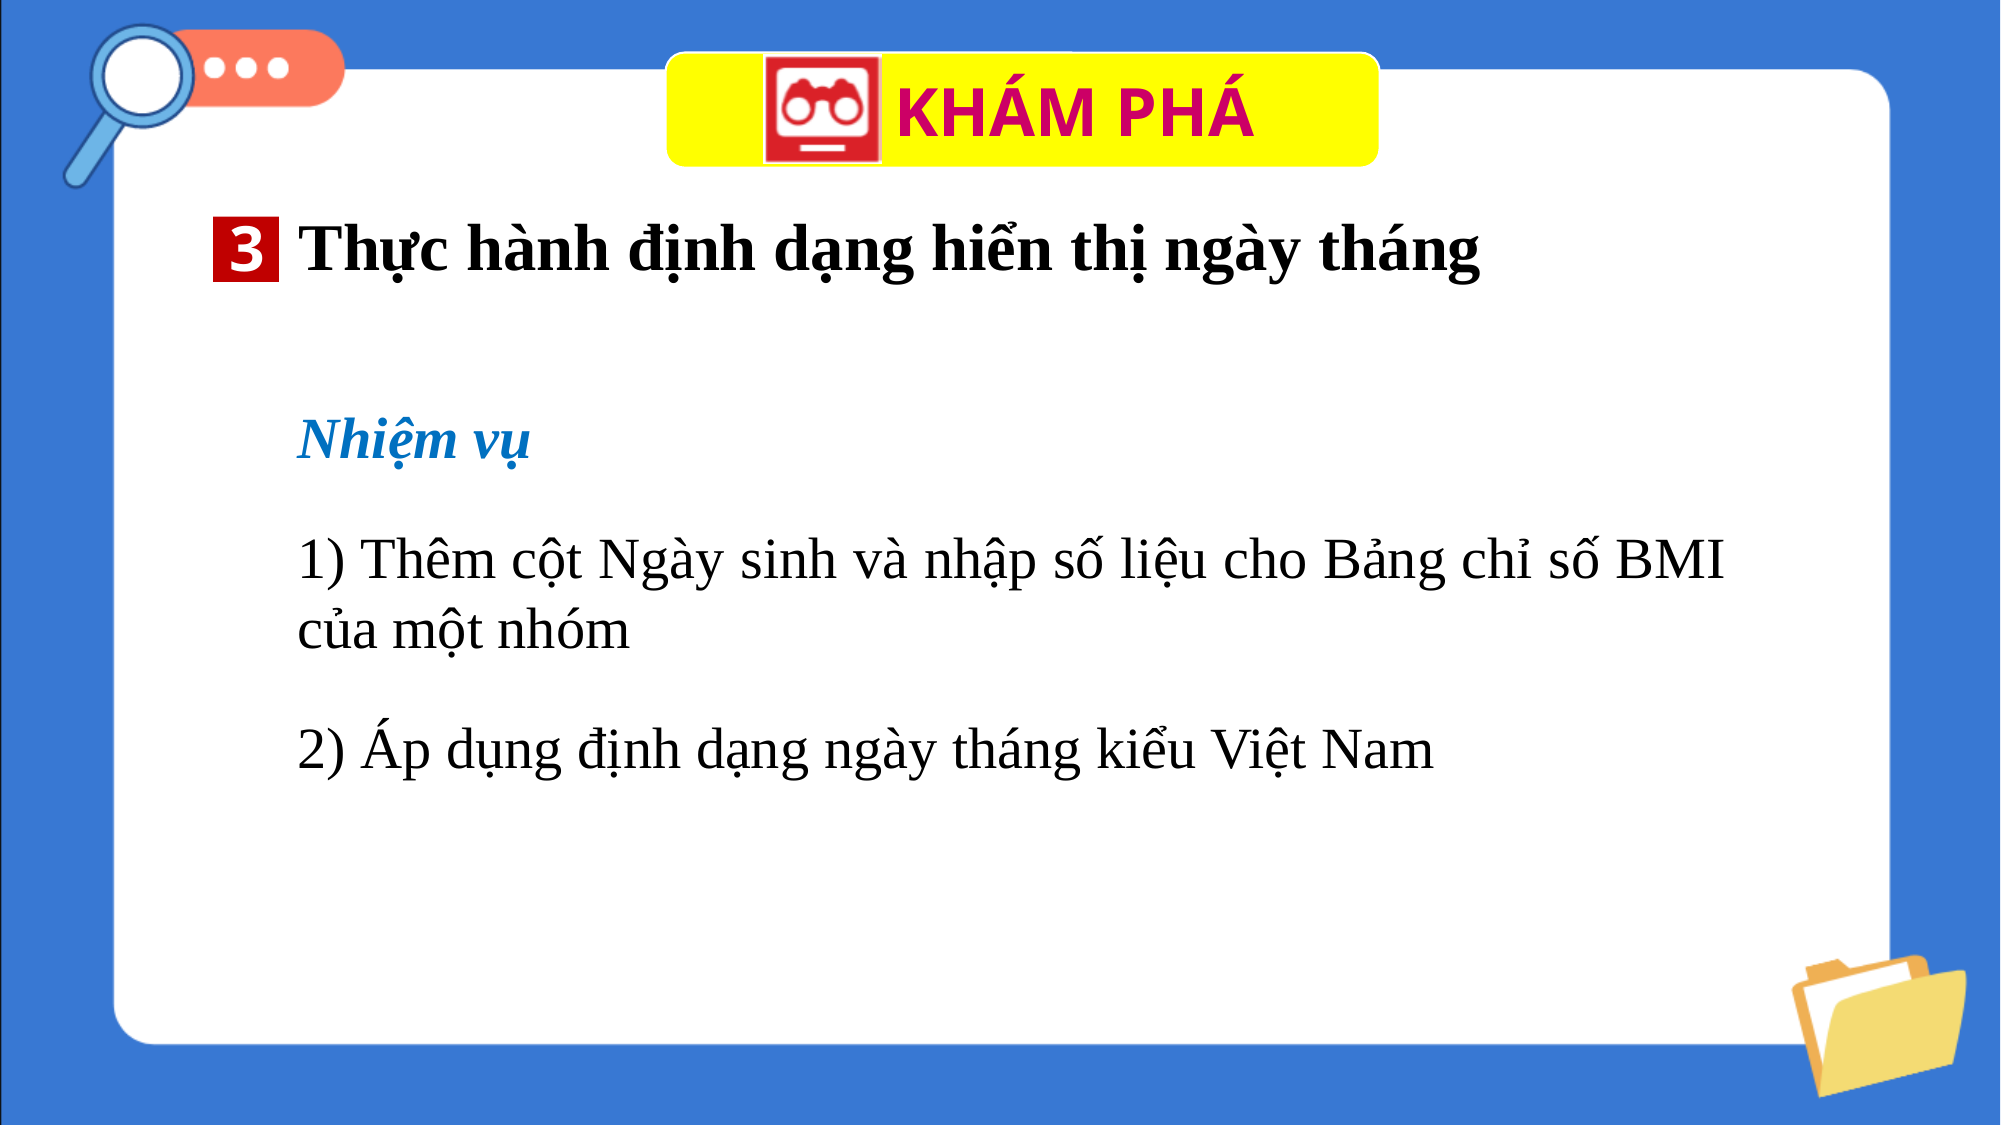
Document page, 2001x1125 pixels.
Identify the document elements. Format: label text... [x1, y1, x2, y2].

picture [0, 0, 2001, 1125]
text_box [665, 52, 1380, 168]
text_box Nhiệm vụ 1) Thêm cột Ngày sinh và nhập số liệu cho Bảng chỉ số BMI của một nhóm 2) Áp dụng định dạng ngày tháng kiểu Việt Nam [282, 392, 1742, 788]
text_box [211, 196, 1503, 293]
